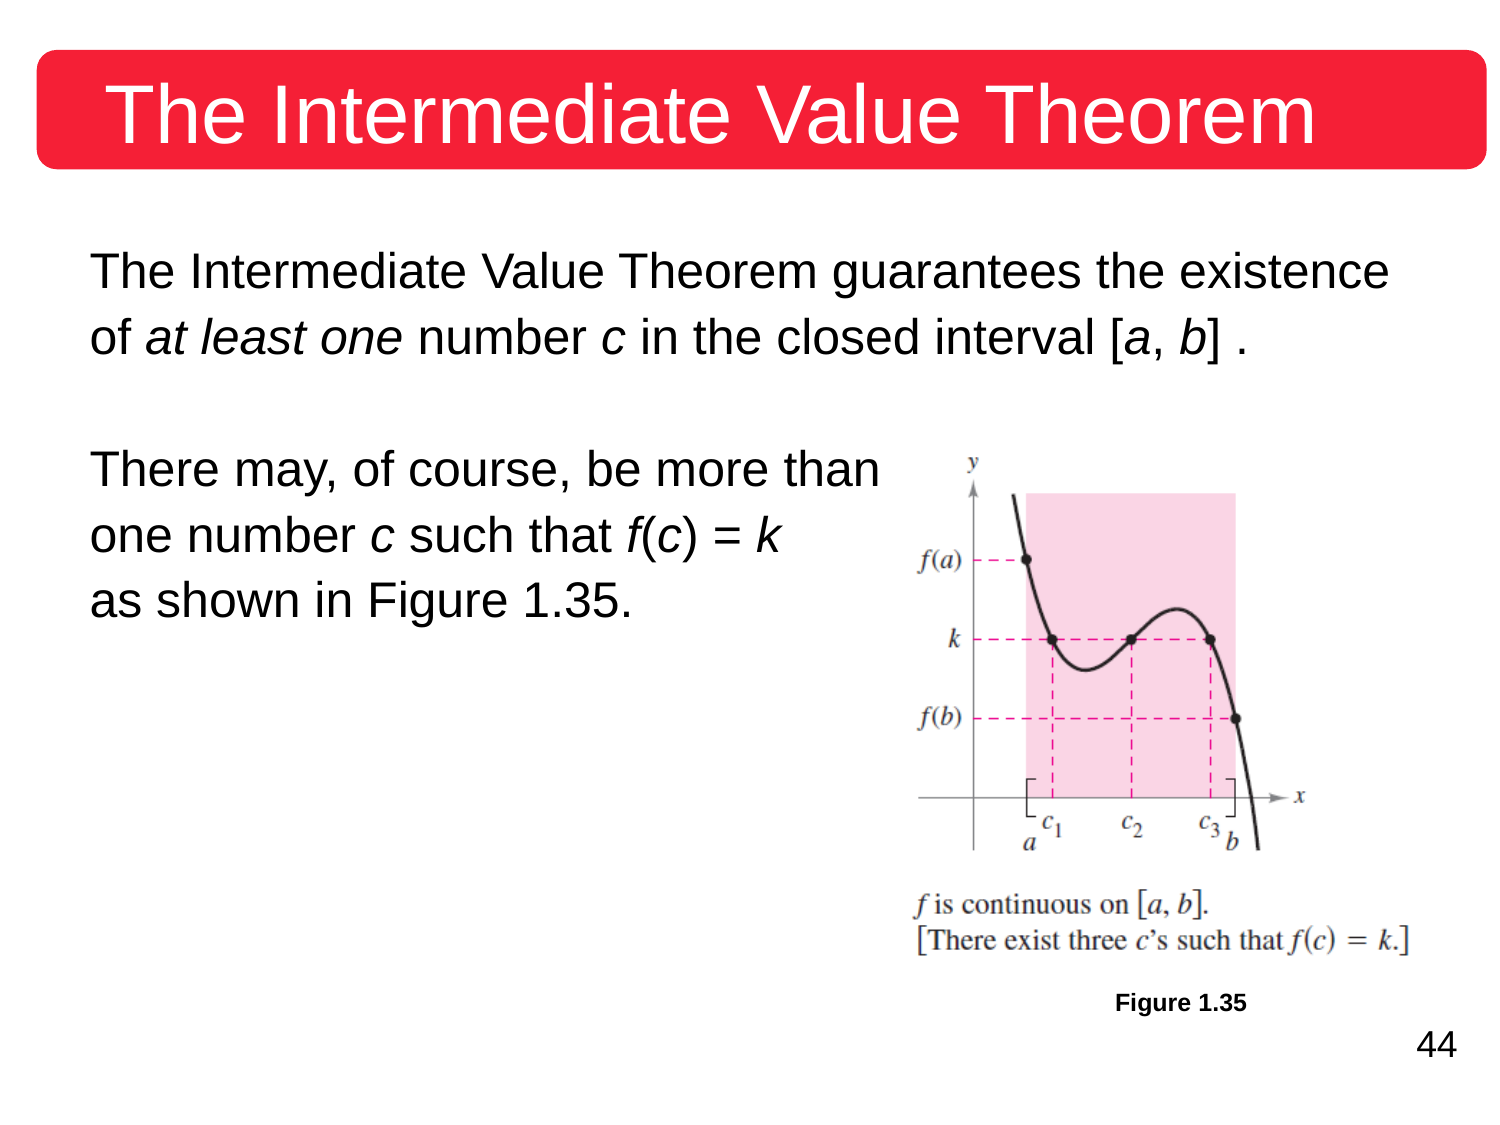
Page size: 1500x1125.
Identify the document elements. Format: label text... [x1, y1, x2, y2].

text_box The Intermediate Value Theorem guarantees the existence of at least one number c in the closed interval [a, b] . There may, of course, be more than one number c such that f(c) = k as shown in Figure 1.35. [74, 224, 1425, 1087]
picture [884, 433, 1451, 960]
text_box The Intermediate Value Theorem [89, 52, 1440, 165]
text_box Figure 1.35 [1100, 979, 1263, 1024]
